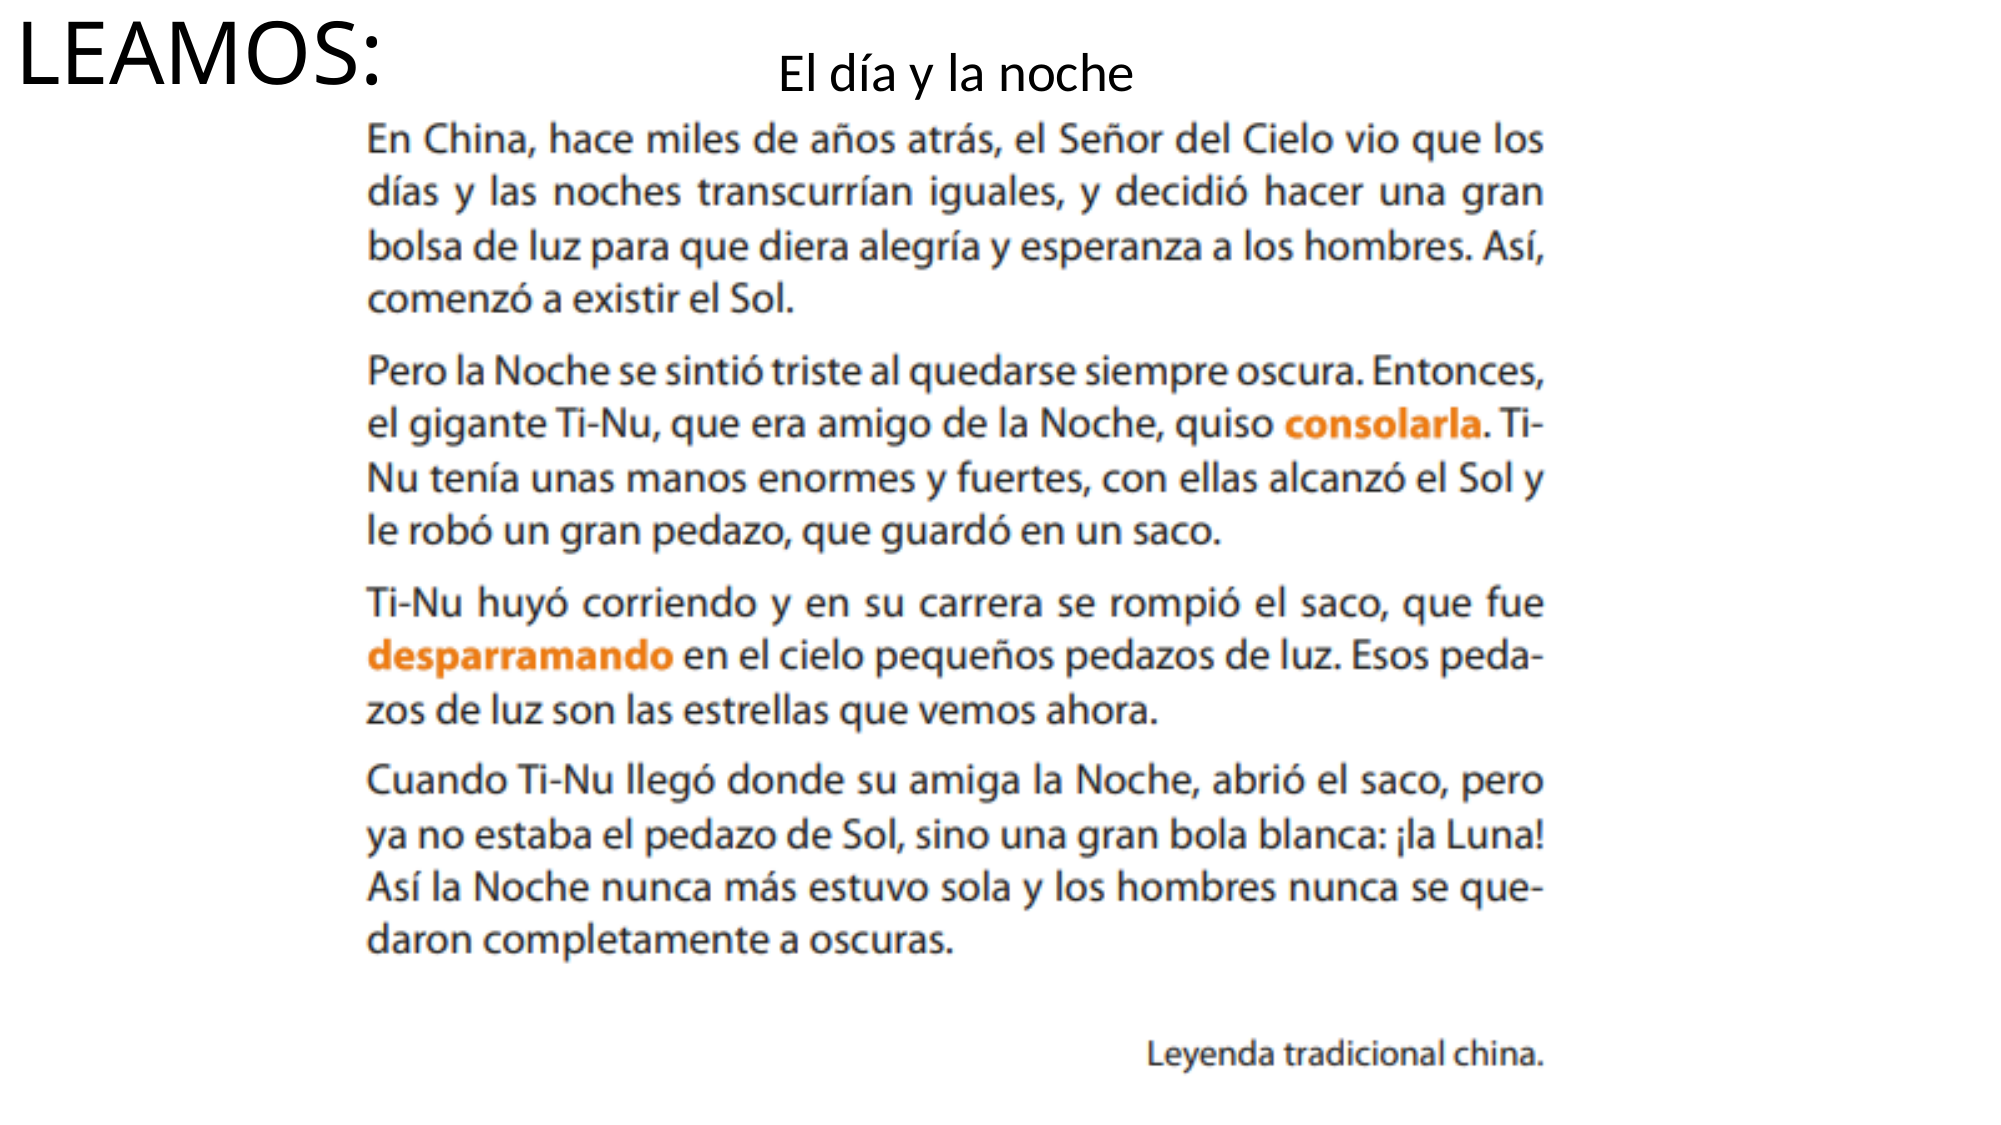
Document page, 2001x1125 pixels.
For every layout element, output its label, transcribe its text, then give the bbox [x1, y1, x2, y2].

picture [274, 110, 1635, 1116]
list El día y la noche [700, 37, 1213, 110]
title LEAMOS: [0, 2, 1725, 112]
